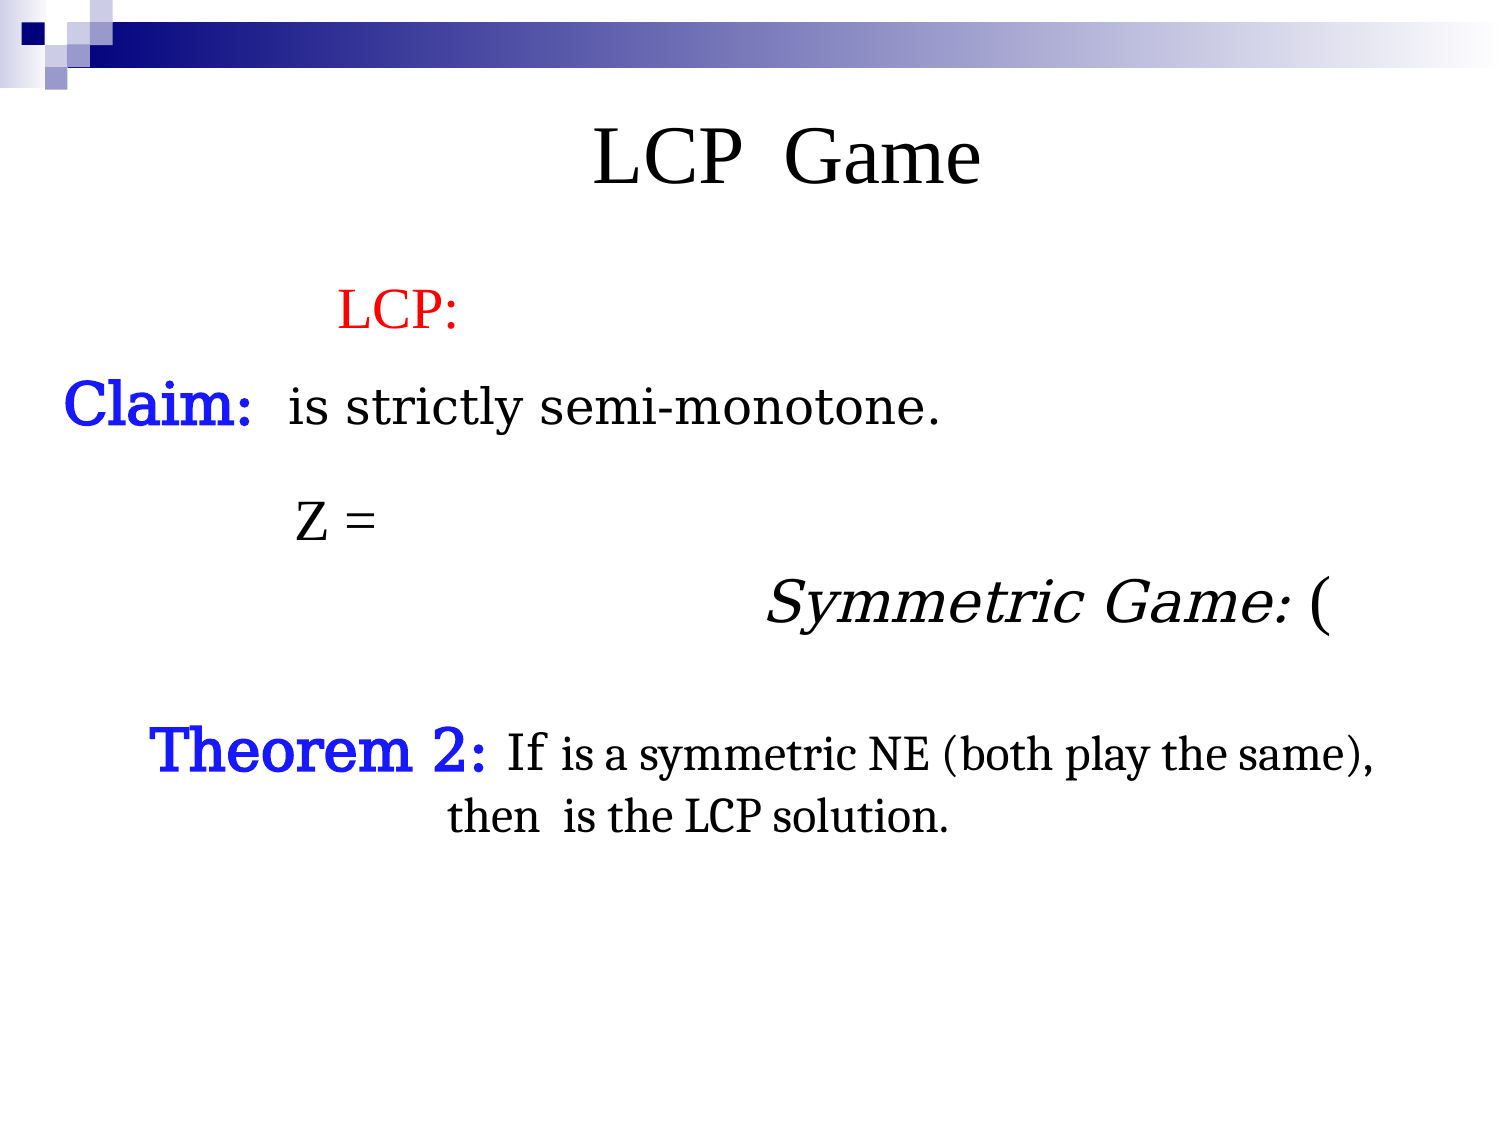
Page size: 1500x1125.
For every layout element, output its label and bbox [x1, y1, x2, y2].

table_cell [689, 22, 693, 67]
text_box [778, 22, 783, 67]
